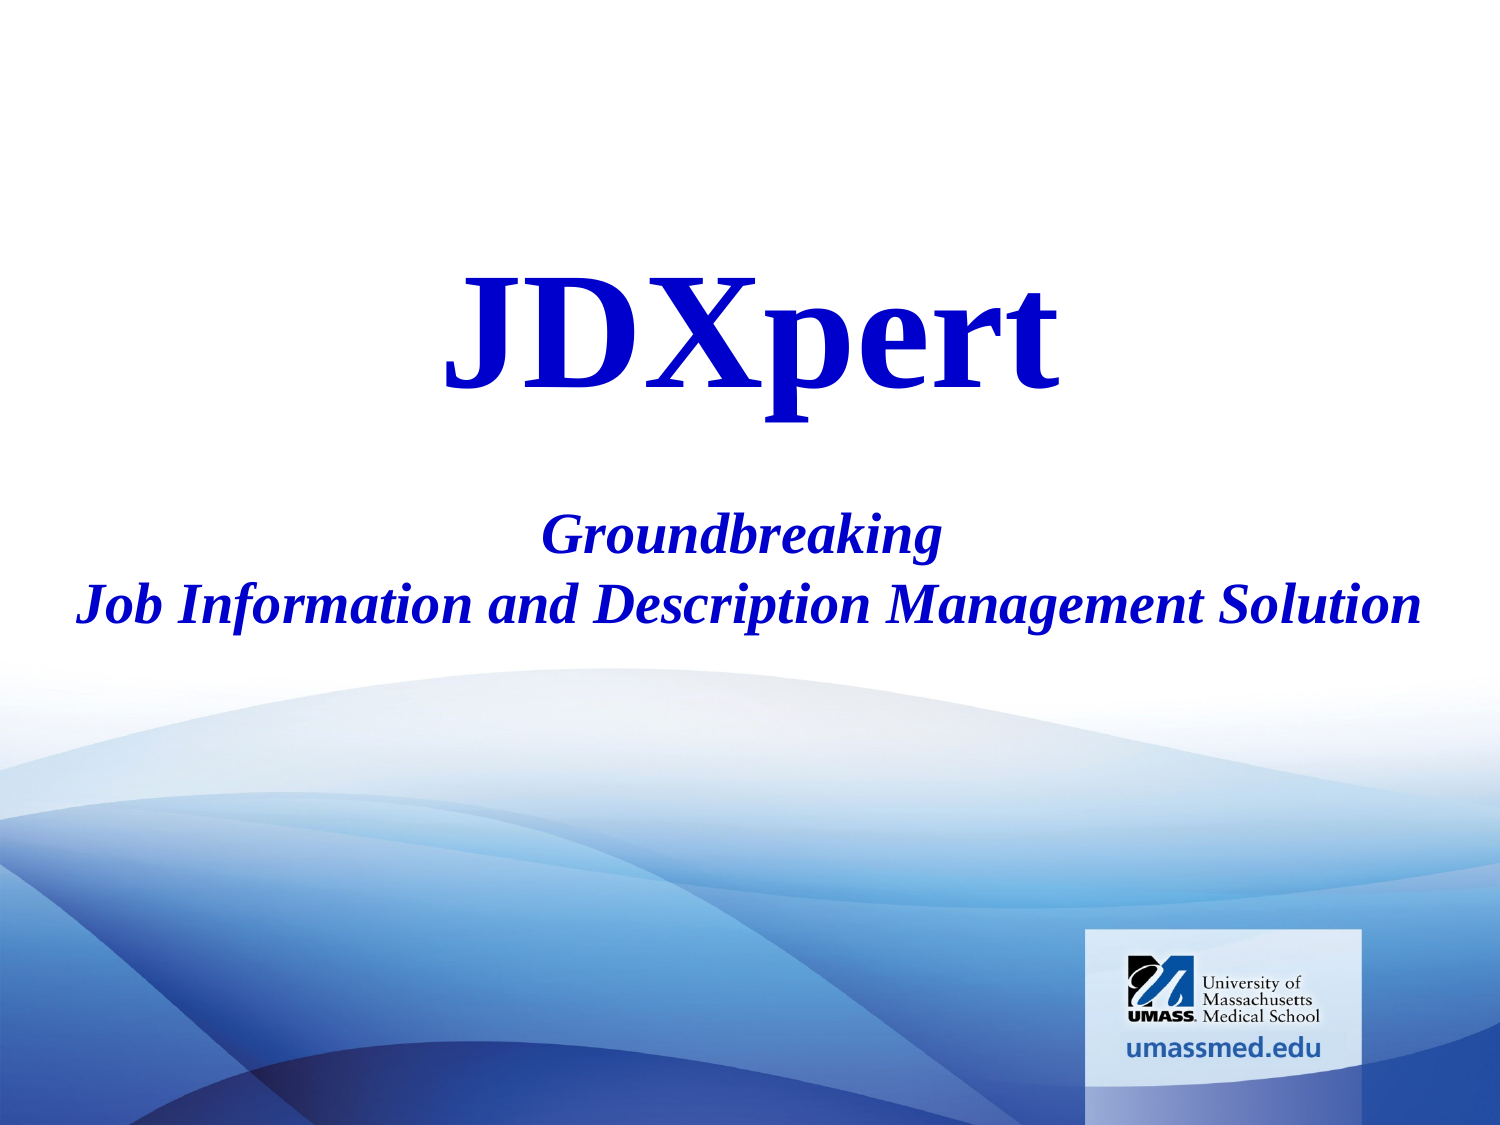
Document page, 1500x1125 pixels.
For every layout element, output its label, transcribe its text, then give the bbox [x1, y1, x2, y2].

text_box Groundbreaking Job Information and Description Management Solution [55, 347, 1445, 712]
picture [0, 0, 1500, 1125]
title JDXpert [112, 214, 1388, 347]
slide_number [95, 751, 1466, 853]
